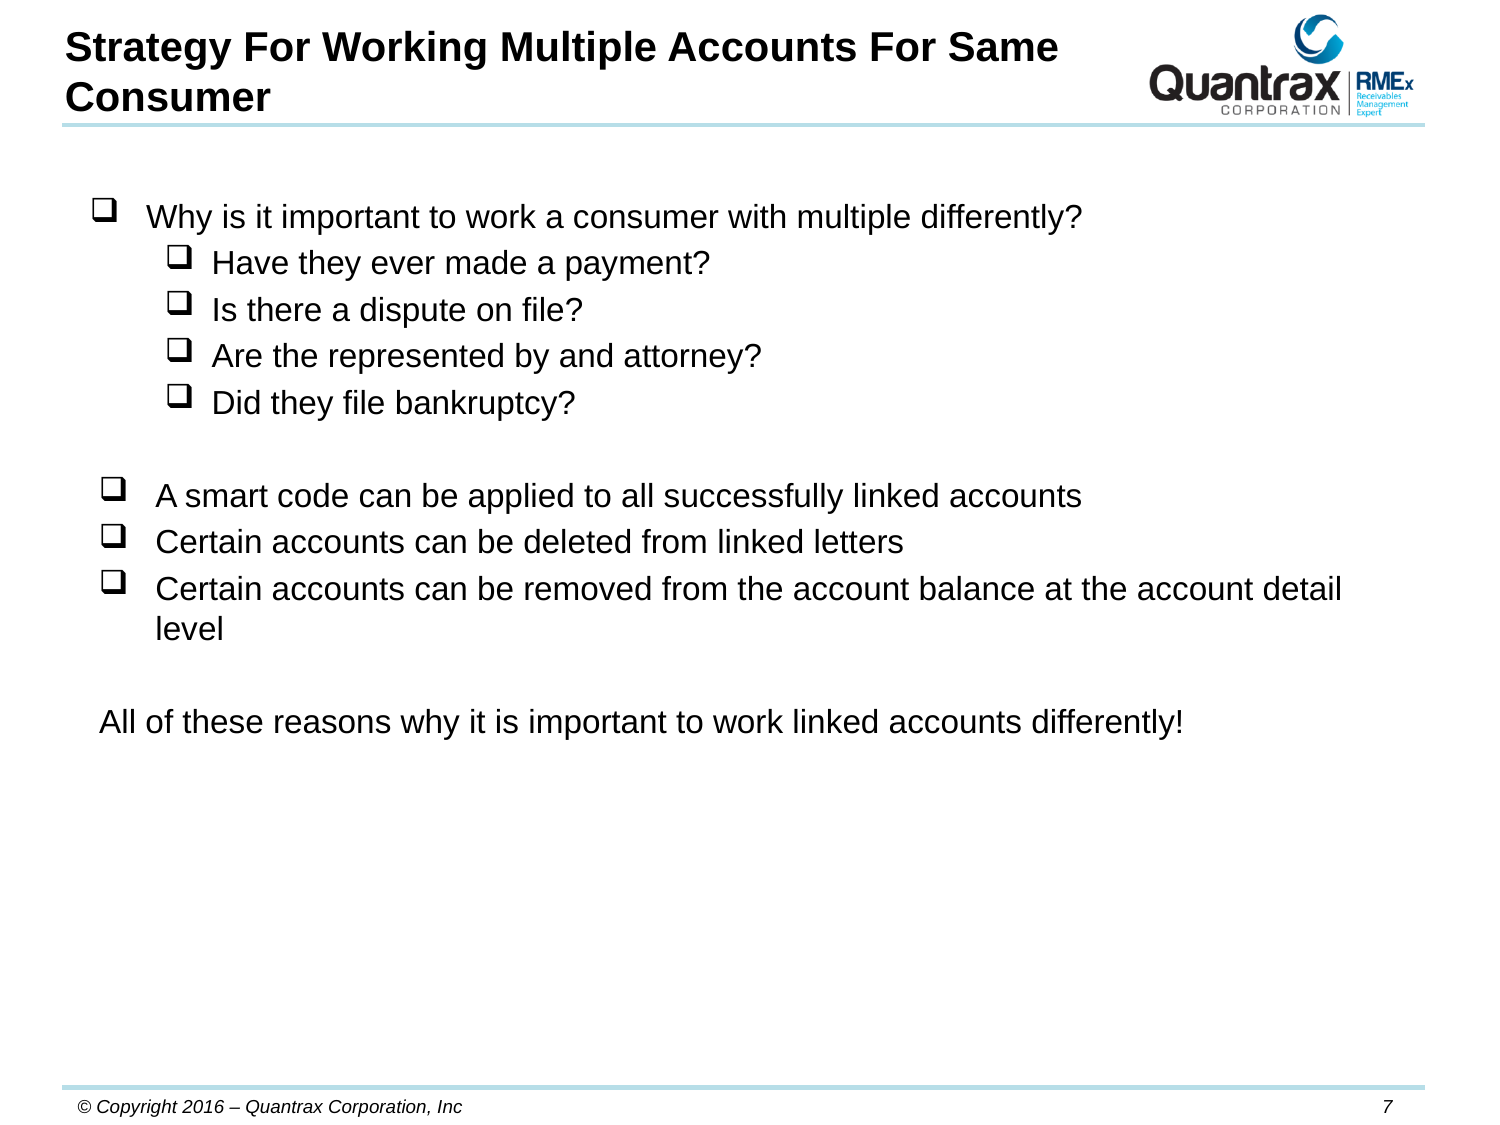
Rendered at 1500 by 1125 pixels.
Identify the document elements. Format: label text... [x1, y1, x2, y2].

text_box Strategy For Working Multiple Accounts For Same Consumer [50, 12, 1150, 128]
picture [1150, 12, 1414, 118]
text_box Why is it important to work a consumer with multiple differently? Have they ever made a payment? Is there a dispute on file? Are the represented by and attorney? Did they file bankruptcy? A smart code can be applied to all successfully linked accounts Certain accounts can be deleted from linked letters Certain accounts can be removed from the account balance at the account detail level All of these reasons why it is important to work linked accounts differently! [74, 187, 1425, 930]
